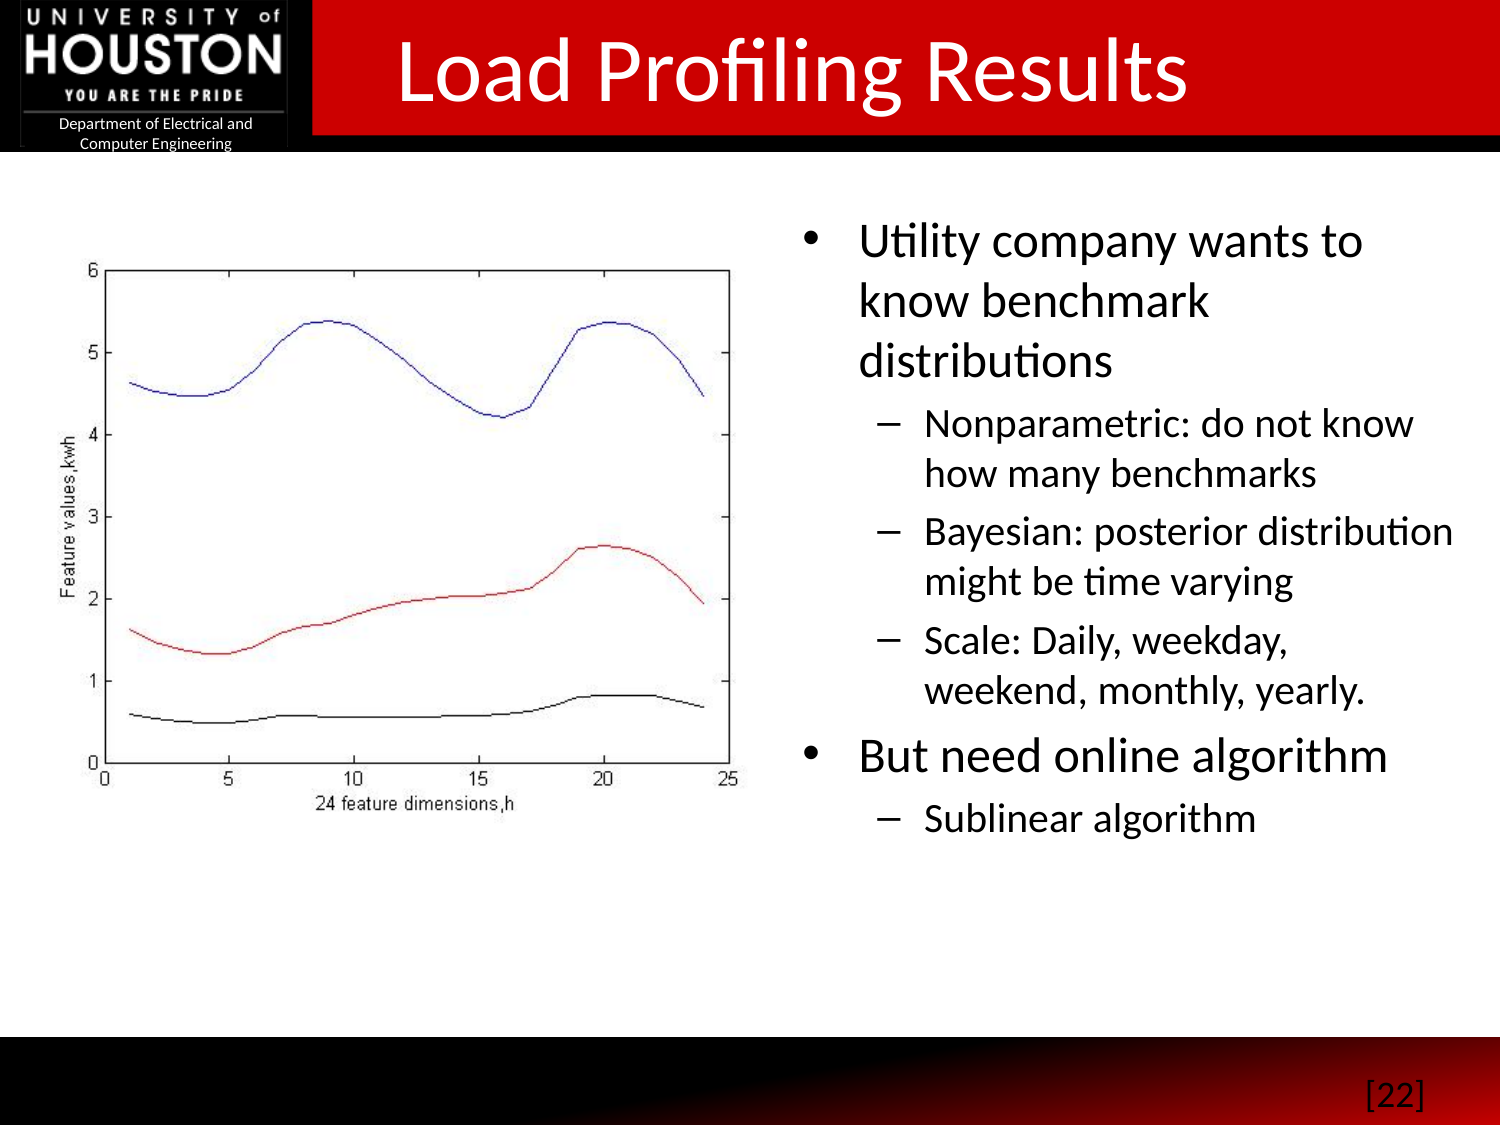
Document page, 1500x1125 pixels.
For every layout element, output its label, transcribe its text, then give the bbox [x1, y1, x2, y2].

slide_number [22] [1350, 1062, 1450, 1113]
list Utility company wants to know benchmark distributions Nonparametric: do not know how many benchmarks Bayesian: posterior distribution might be time varying Scale: Daily, weekday, weekend, monthly, yearly. But need online algorithm Sublinear algorithm [787, 200, 1475, 1050]
picture [20, 0, 288, 147]
picture [0, 224, 805, 829]
title Load Profiling Results [112, 1, 1475, 98]
